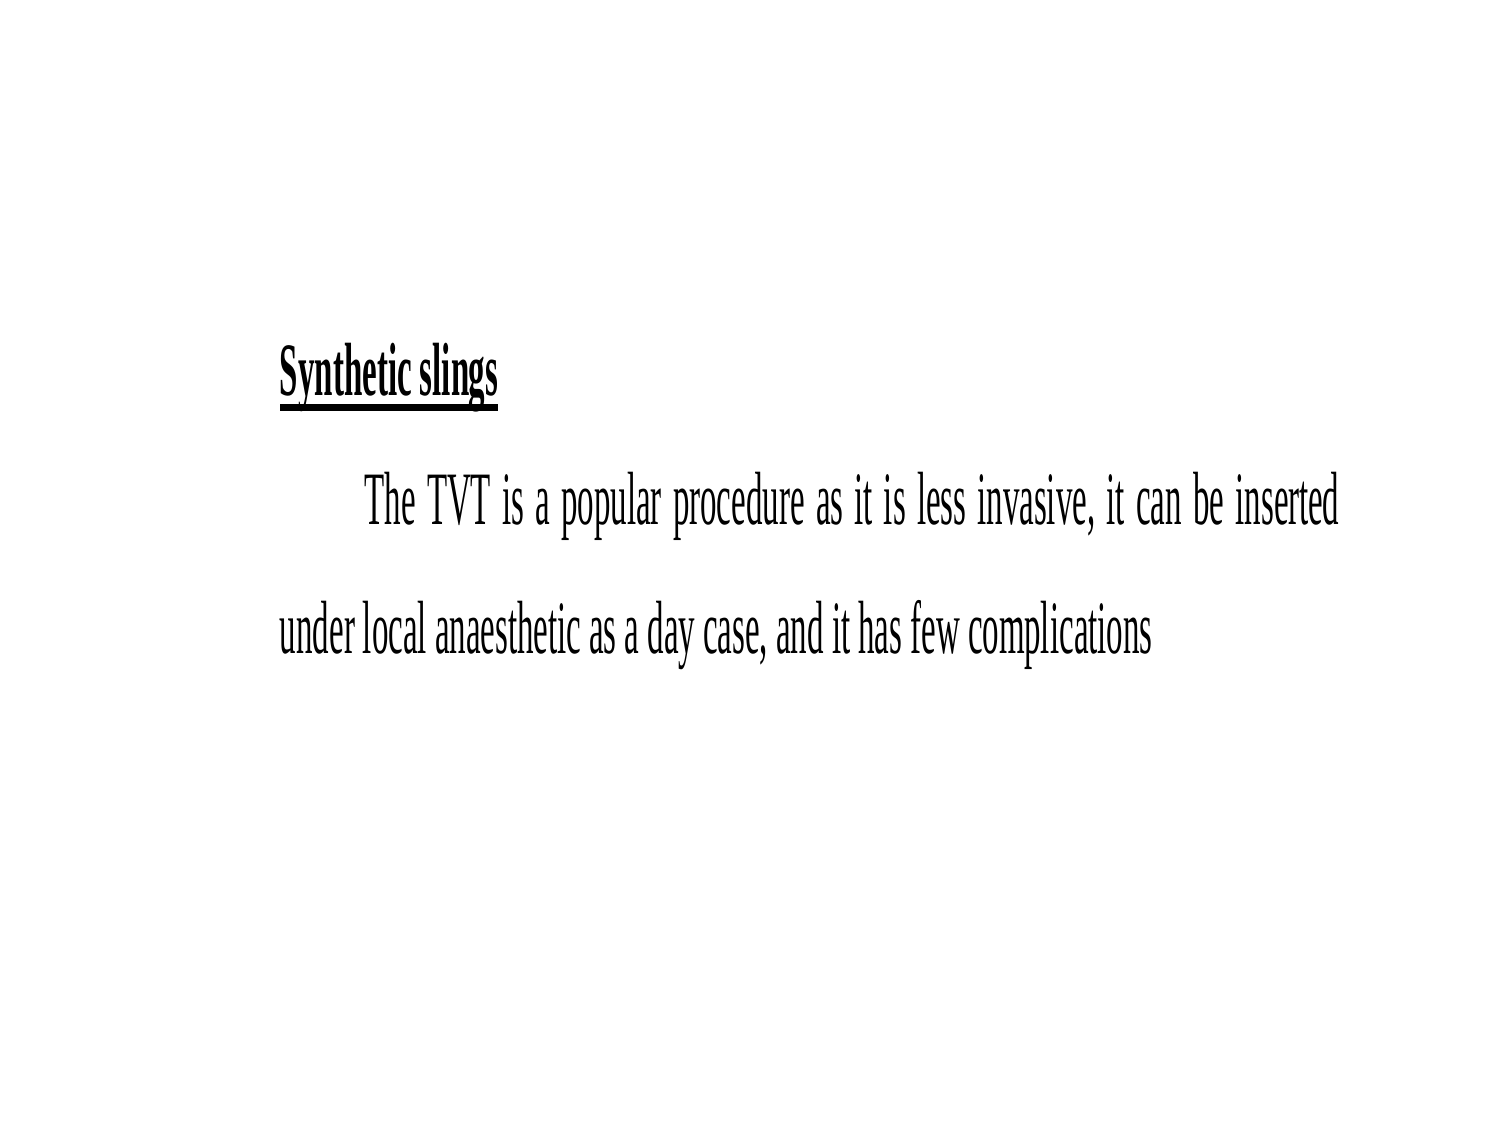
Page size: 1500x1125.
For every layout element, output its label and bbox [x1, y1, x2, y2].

picture [279, 326, 1341, 717]
